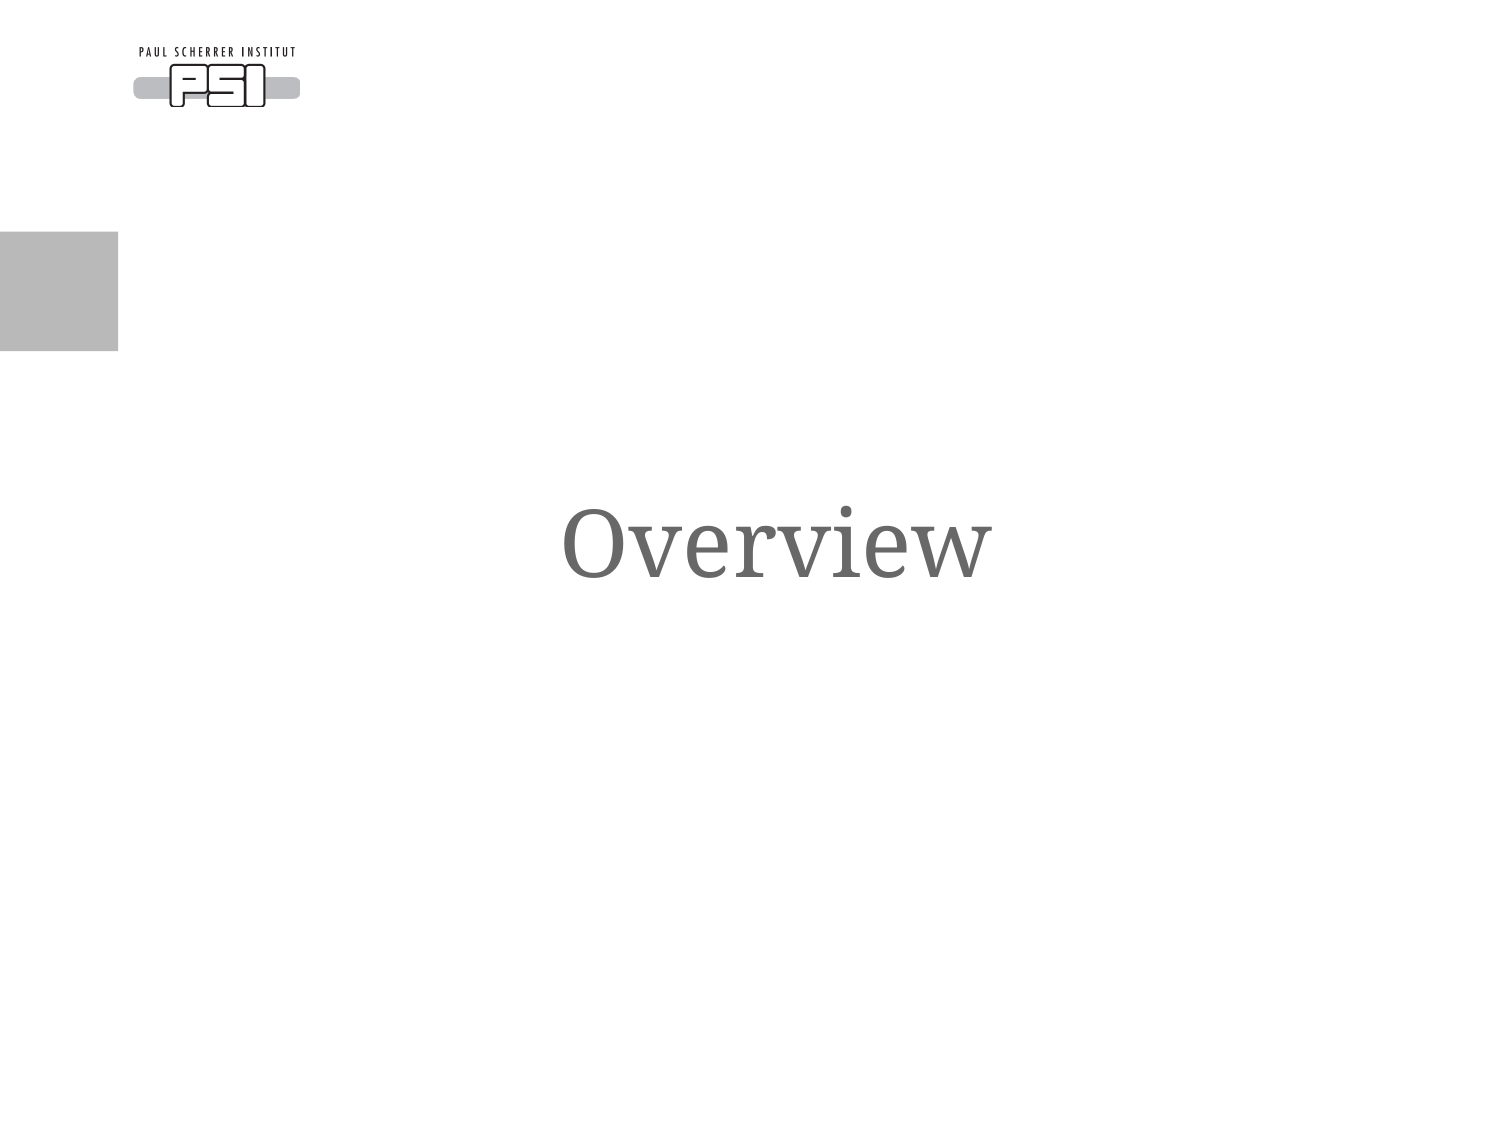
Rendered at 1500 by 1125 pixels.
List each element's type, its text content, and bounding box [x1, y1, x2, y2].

title Overview [559, 410, 1279, 596]
